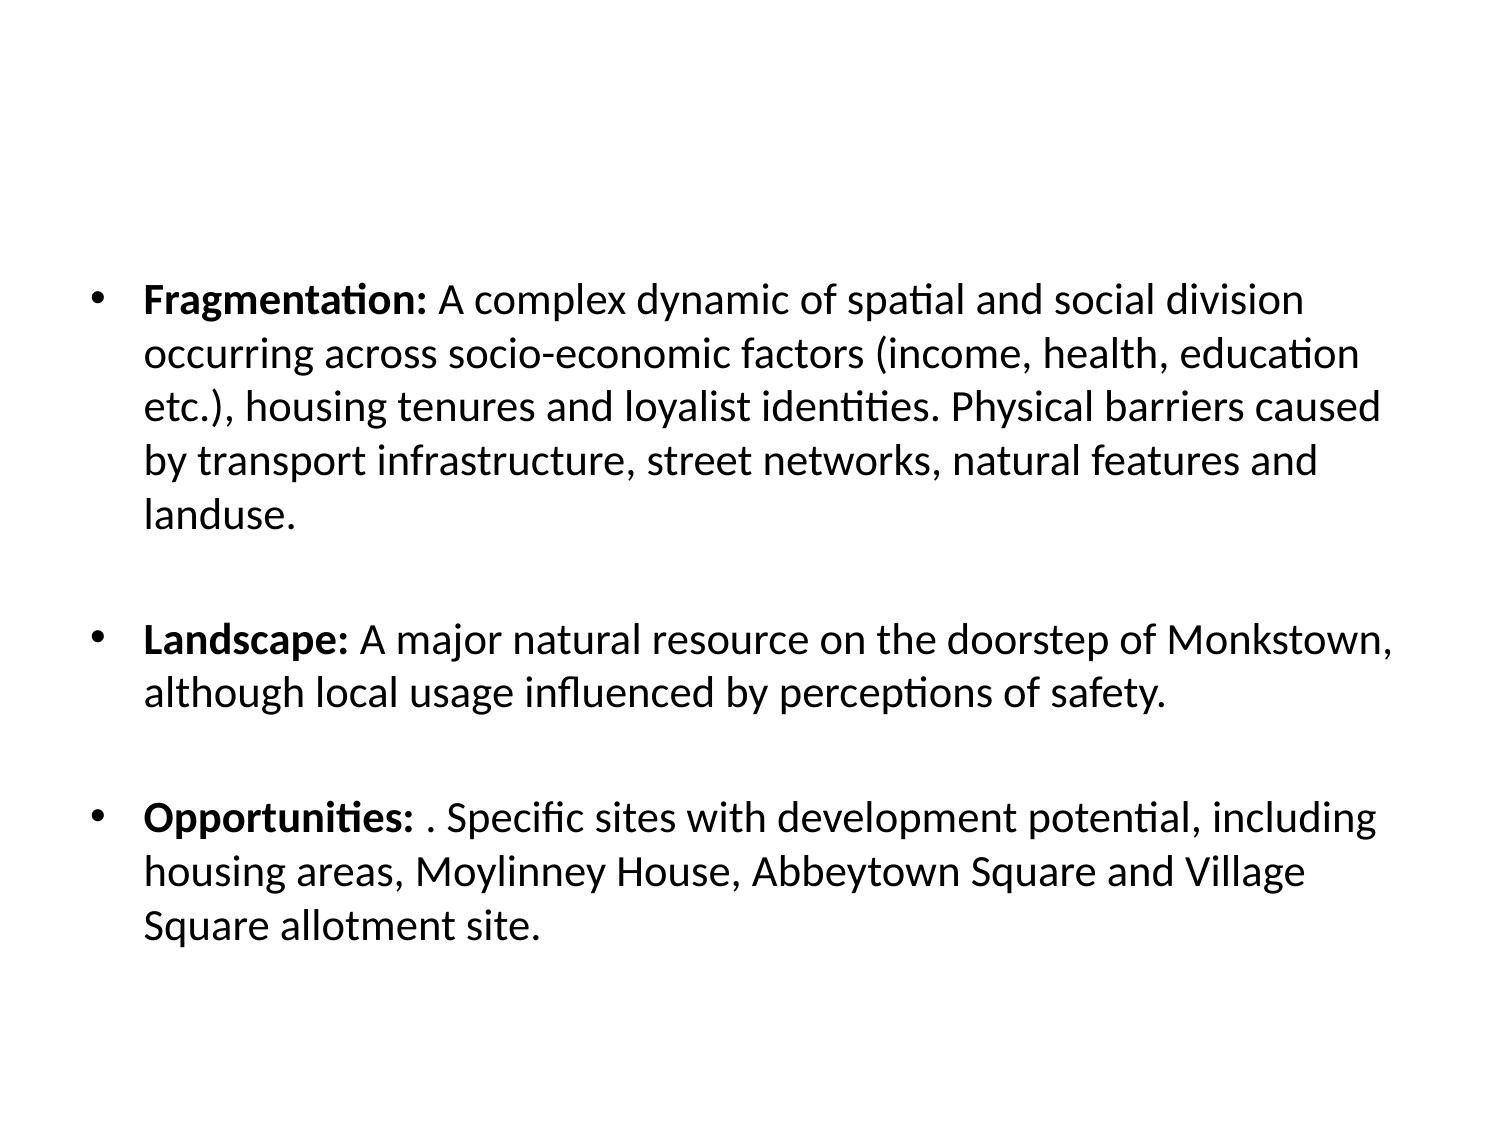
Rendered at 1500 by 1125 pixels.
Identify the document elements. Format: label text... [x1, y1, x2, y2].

list Fragmentation: A complex dynamic of spatial and social division occurring across socio-economic factors (income, health, education etc.), housing tenures and loyalist identities. Physical barriers caused by transport infrastructure, street networks, natural features and landuse. Landscape: A major natural resource on the doorstep of Monkstown, although local usage influenced by perceptions of safety. Opportunities: . Specific sites with development potential, including housing areas, Moylinney House, Abbeytown Square and Village Square allotment site. [75, 262, 1425, 1005]
